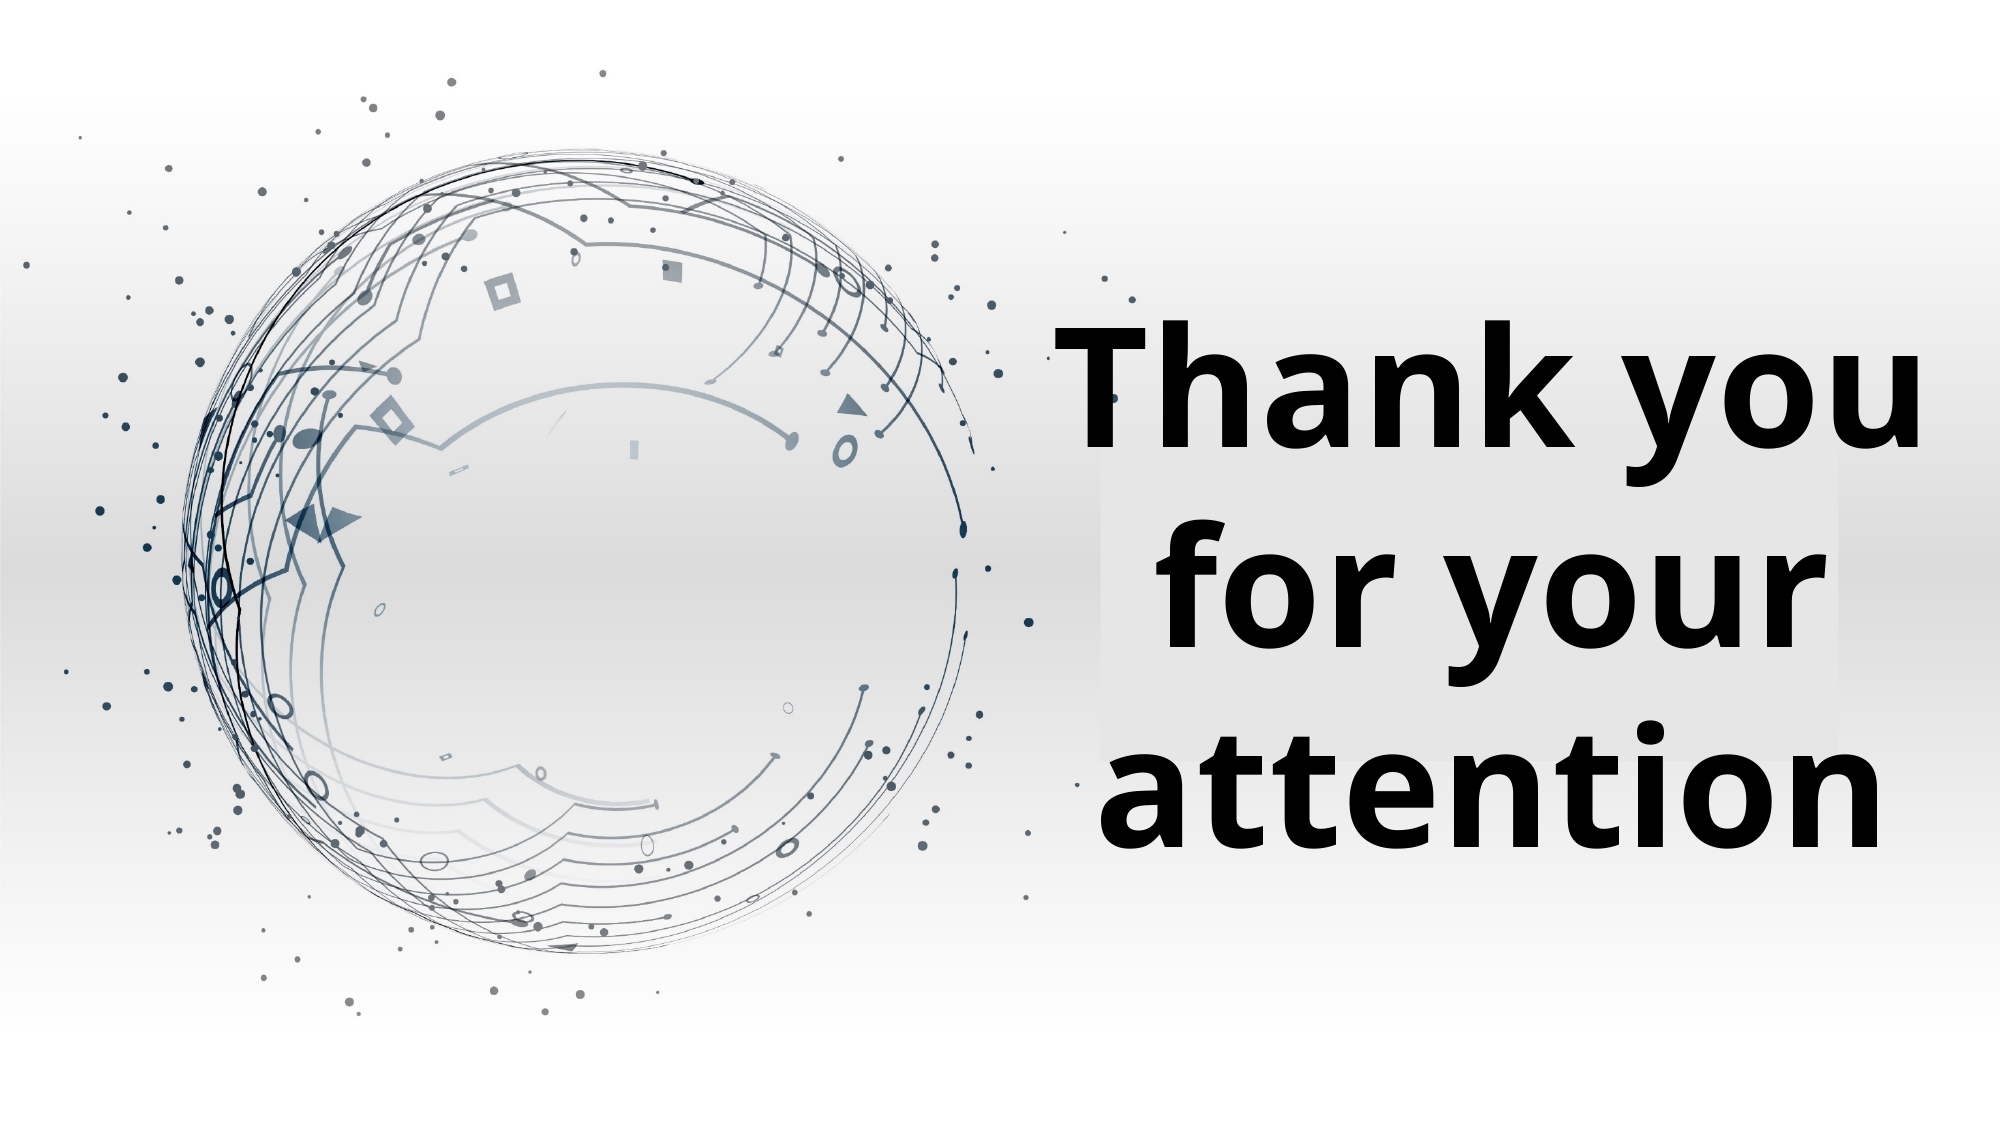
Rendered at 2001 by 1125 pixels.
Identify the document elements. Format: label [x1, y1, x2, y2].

text_box [0, 47, 2000, 1048]
